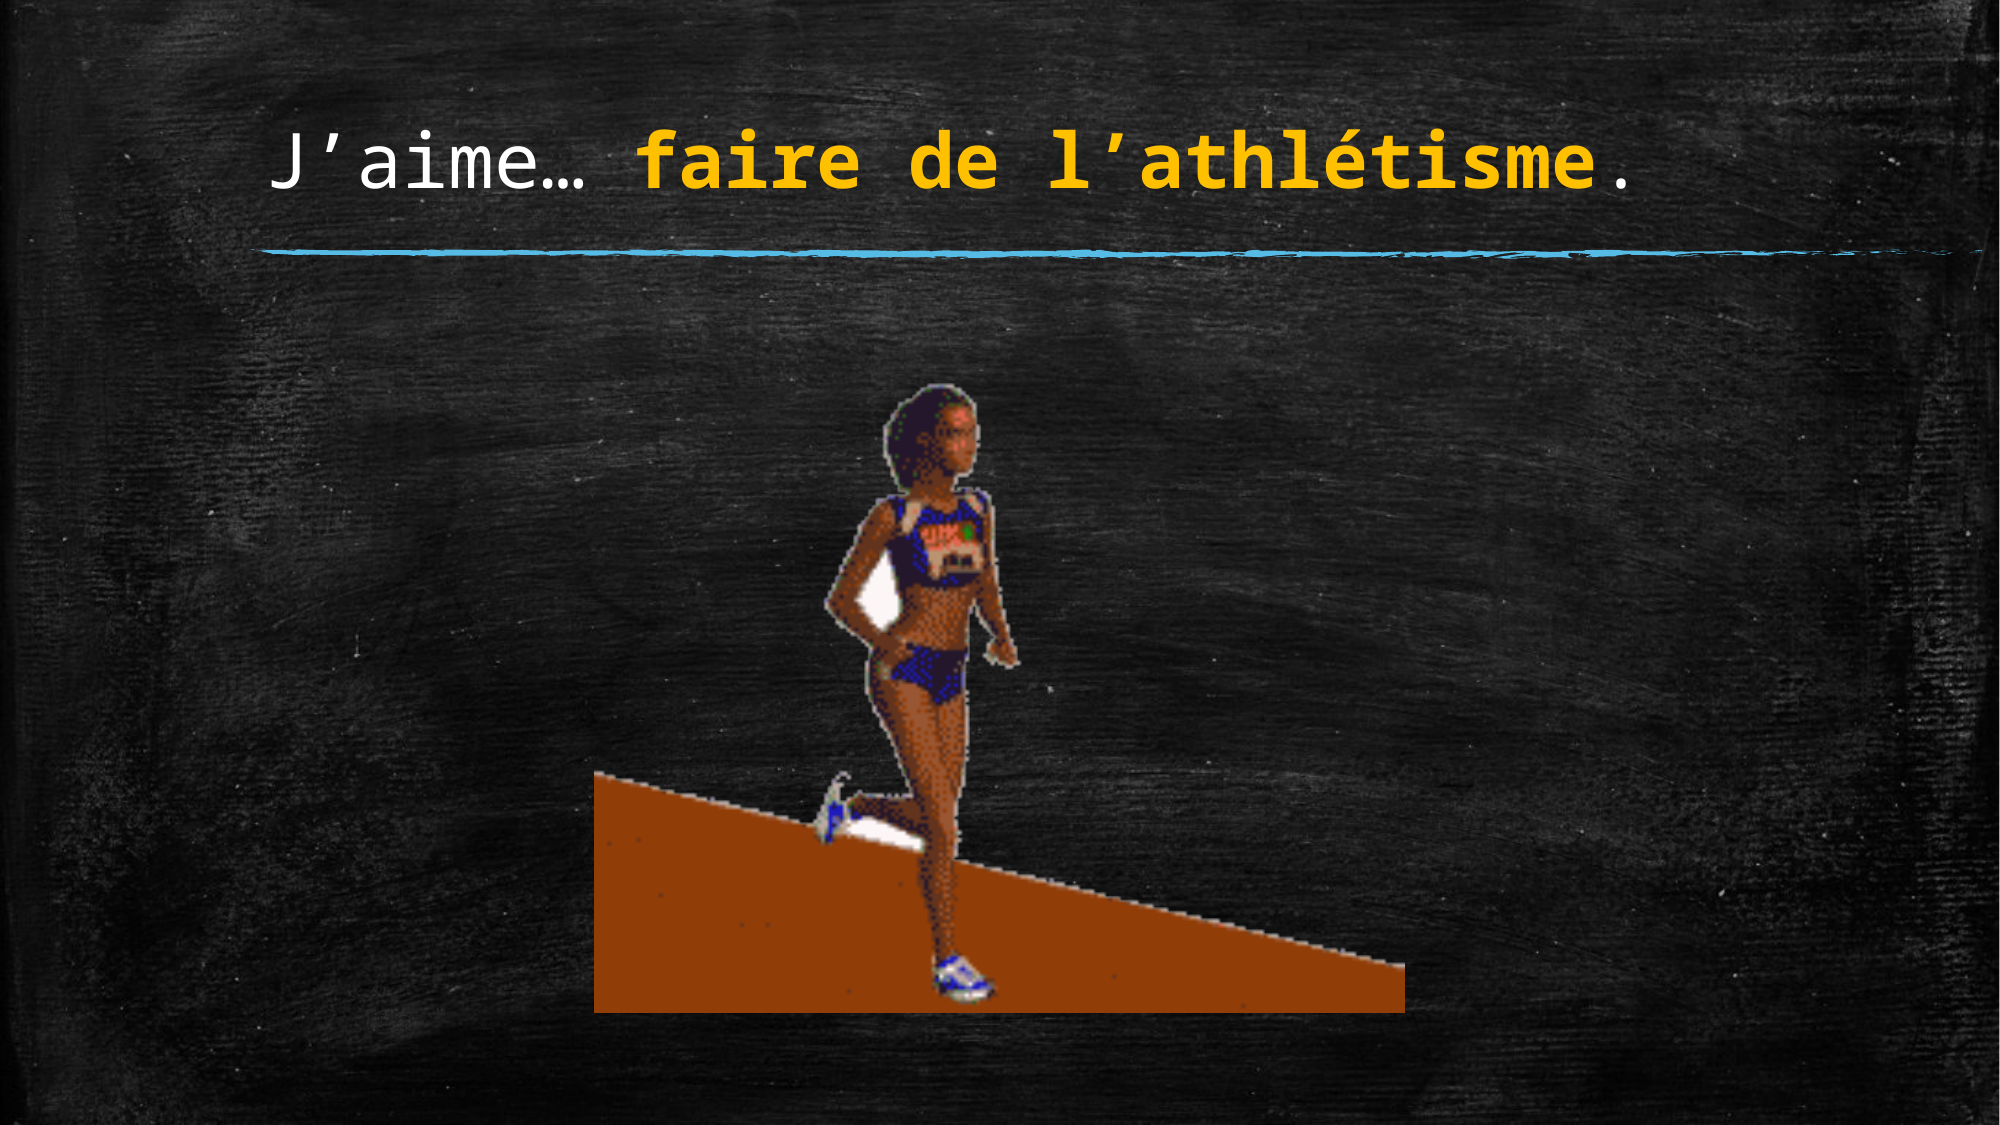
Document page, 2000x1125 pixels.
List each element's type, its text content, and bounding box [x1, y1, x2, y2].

title J’aime… faire de l’athlétisme. [249, 45, 1750, 213]
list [594, 312, 1405, 1013]
